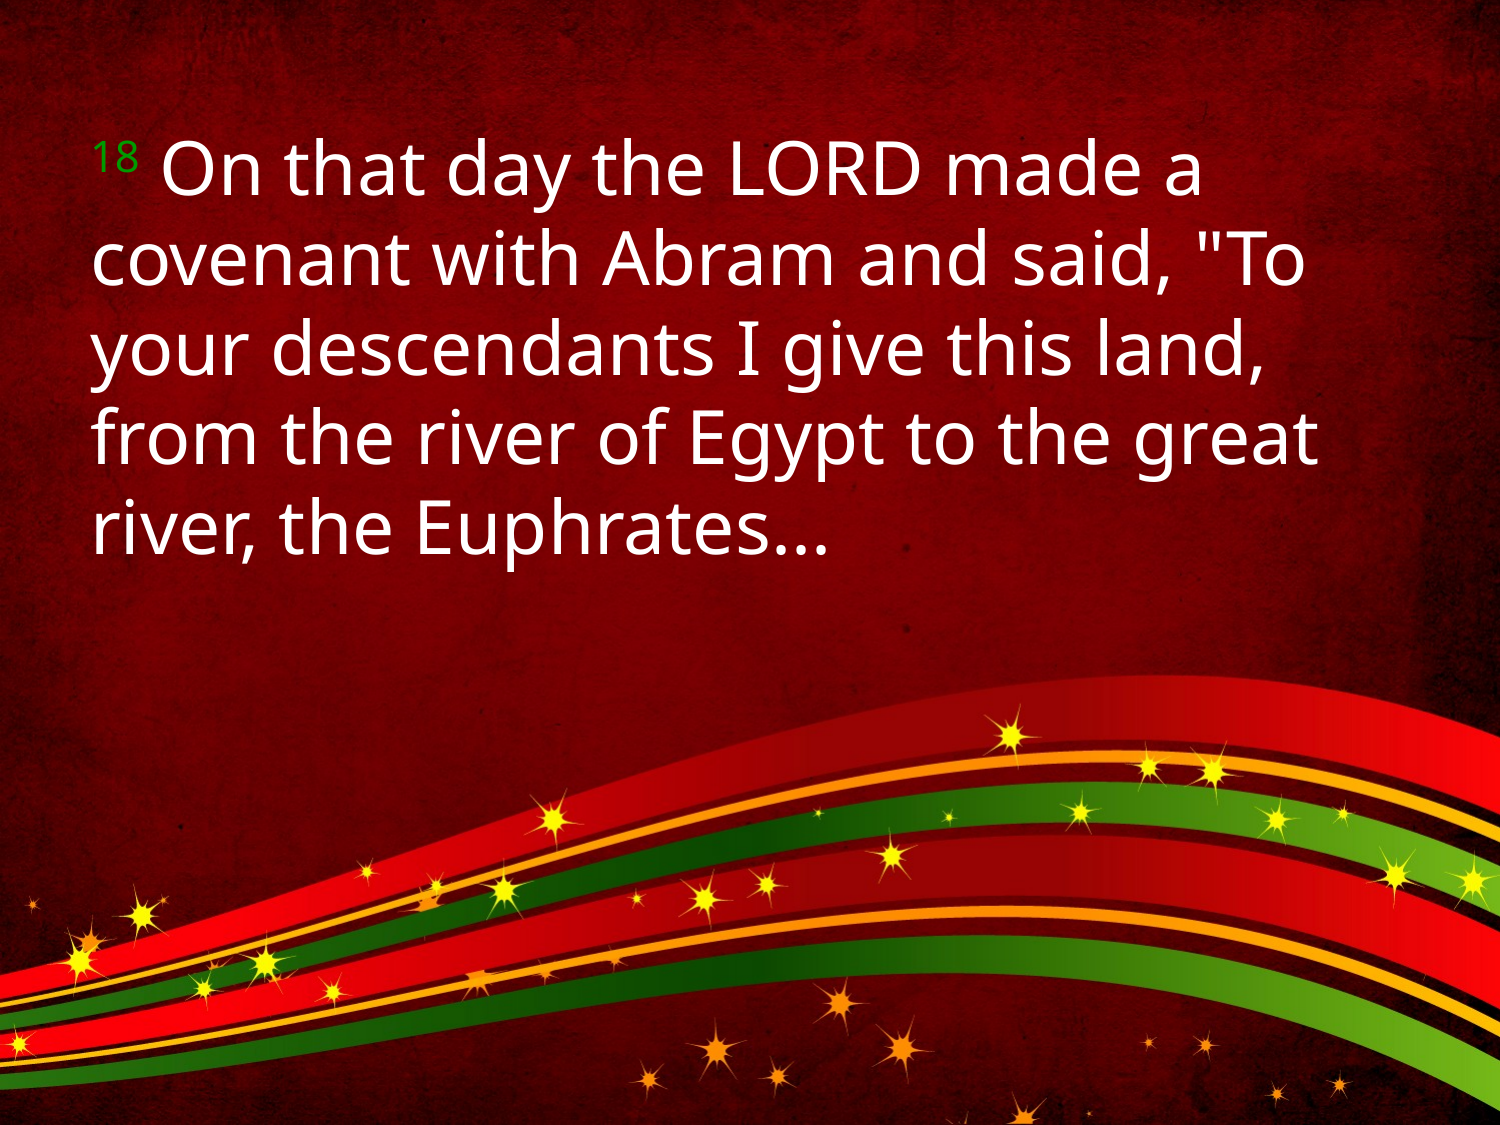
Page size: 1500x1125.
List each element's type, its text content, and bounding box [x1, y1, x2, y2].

picture [0, 0, 1500, 1125]
list 18 On that day the LORD made a covenant with Abram and said, "To your descendants I give this land, from the river of Egypt to the great river, the Euphrates... [75, 112, 1425, 855]
